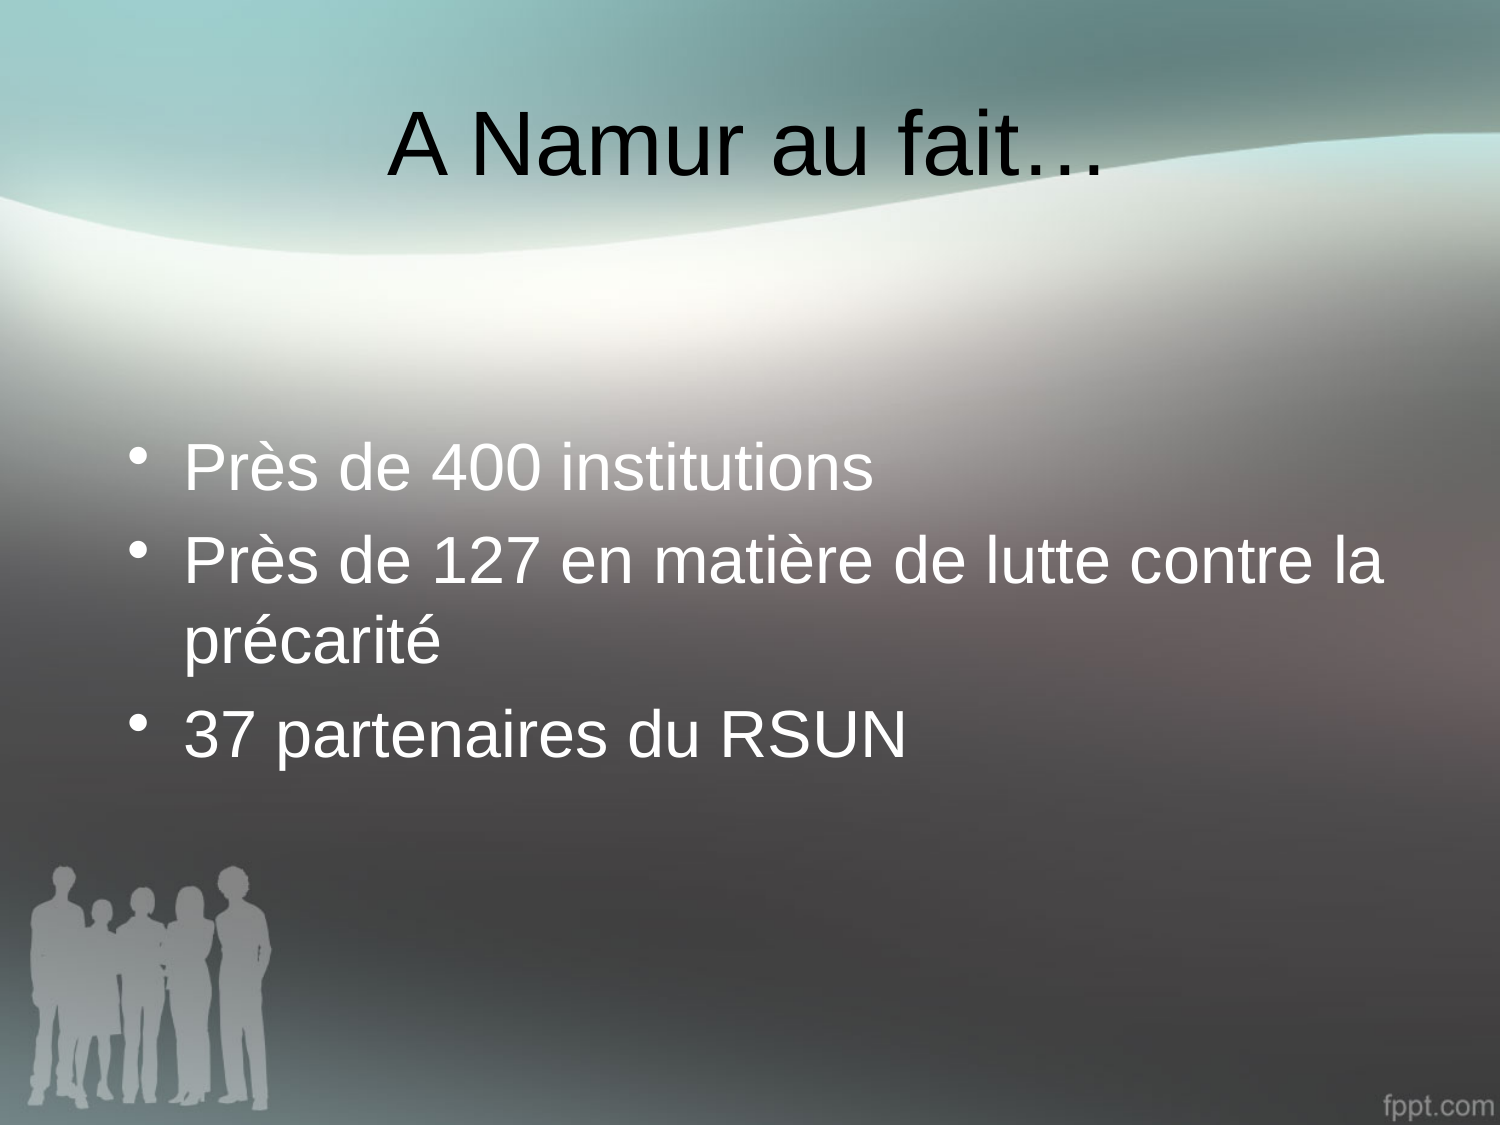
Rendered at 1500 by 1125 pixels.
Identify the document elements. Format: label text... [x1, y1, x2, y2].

picture [0, 0, 1500, 1125]
title A Namur au fait… [75, 45, 1425, 233]
list Près de 400 institutions Près de 127 en matière de lutte contre la précarité 37 partenaires du RSUN [112, 416, 1463, 877]
